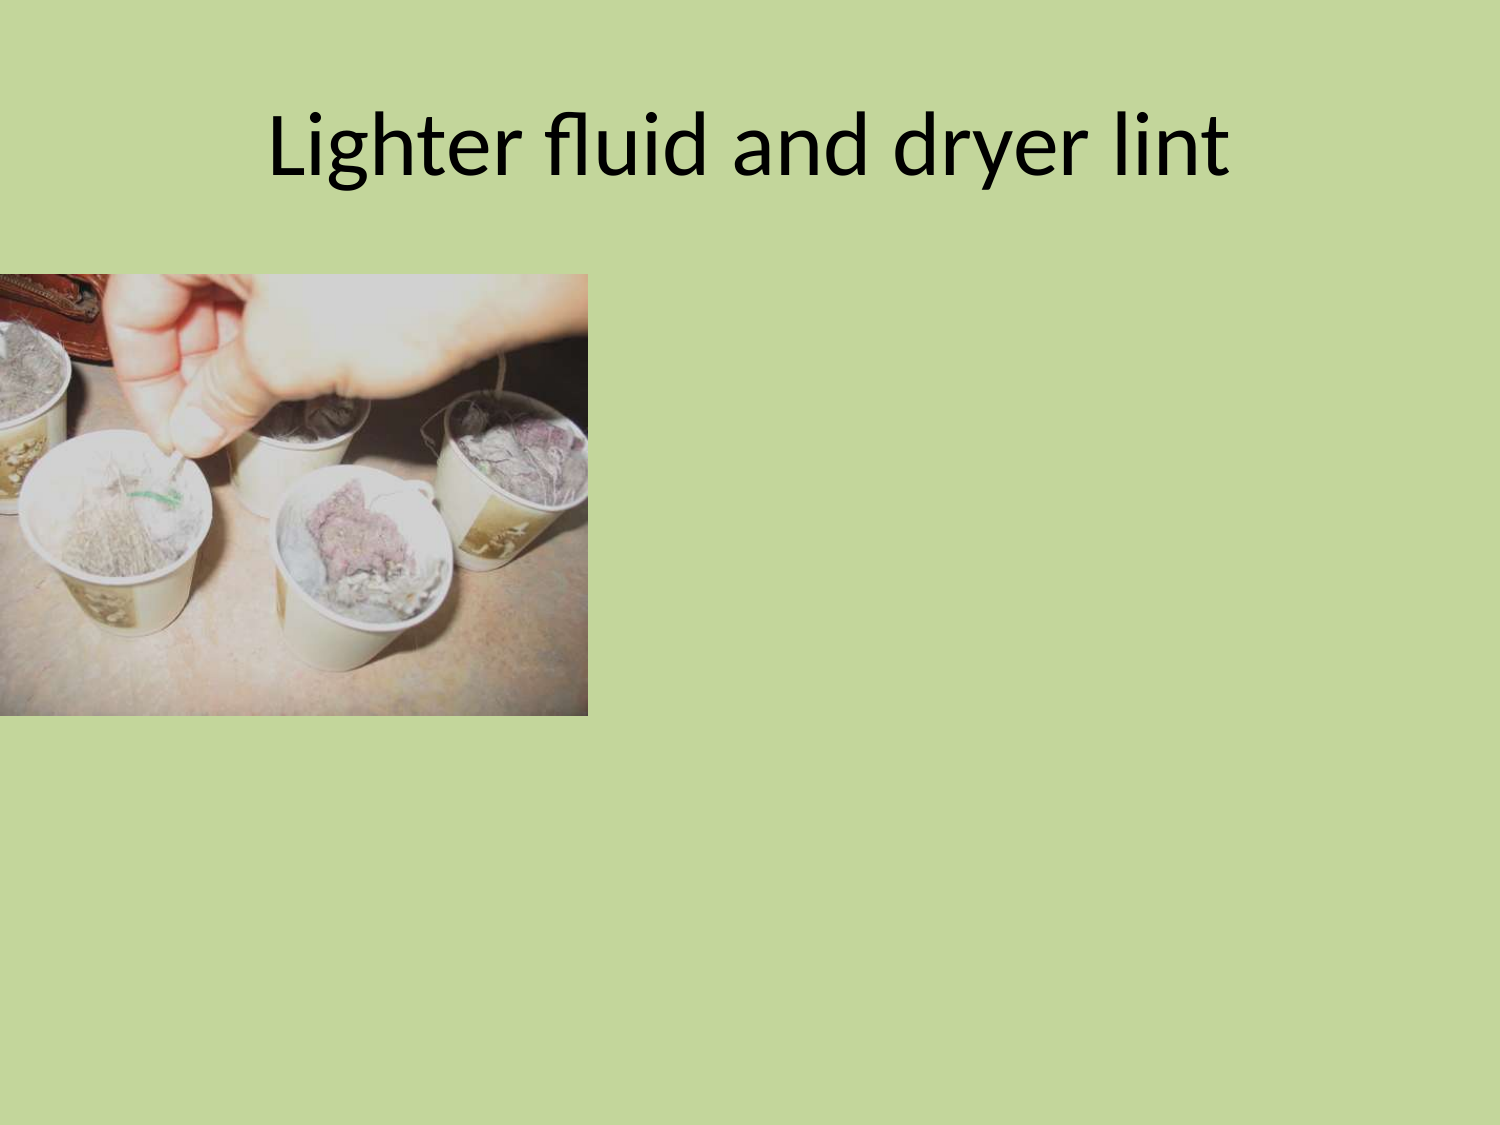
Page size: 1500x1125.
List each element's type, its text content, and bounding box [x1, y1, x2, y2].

title Lighter fluid and dryer lint [75, 45, 1425, 233]
picture [0, 274, 588, 716]
